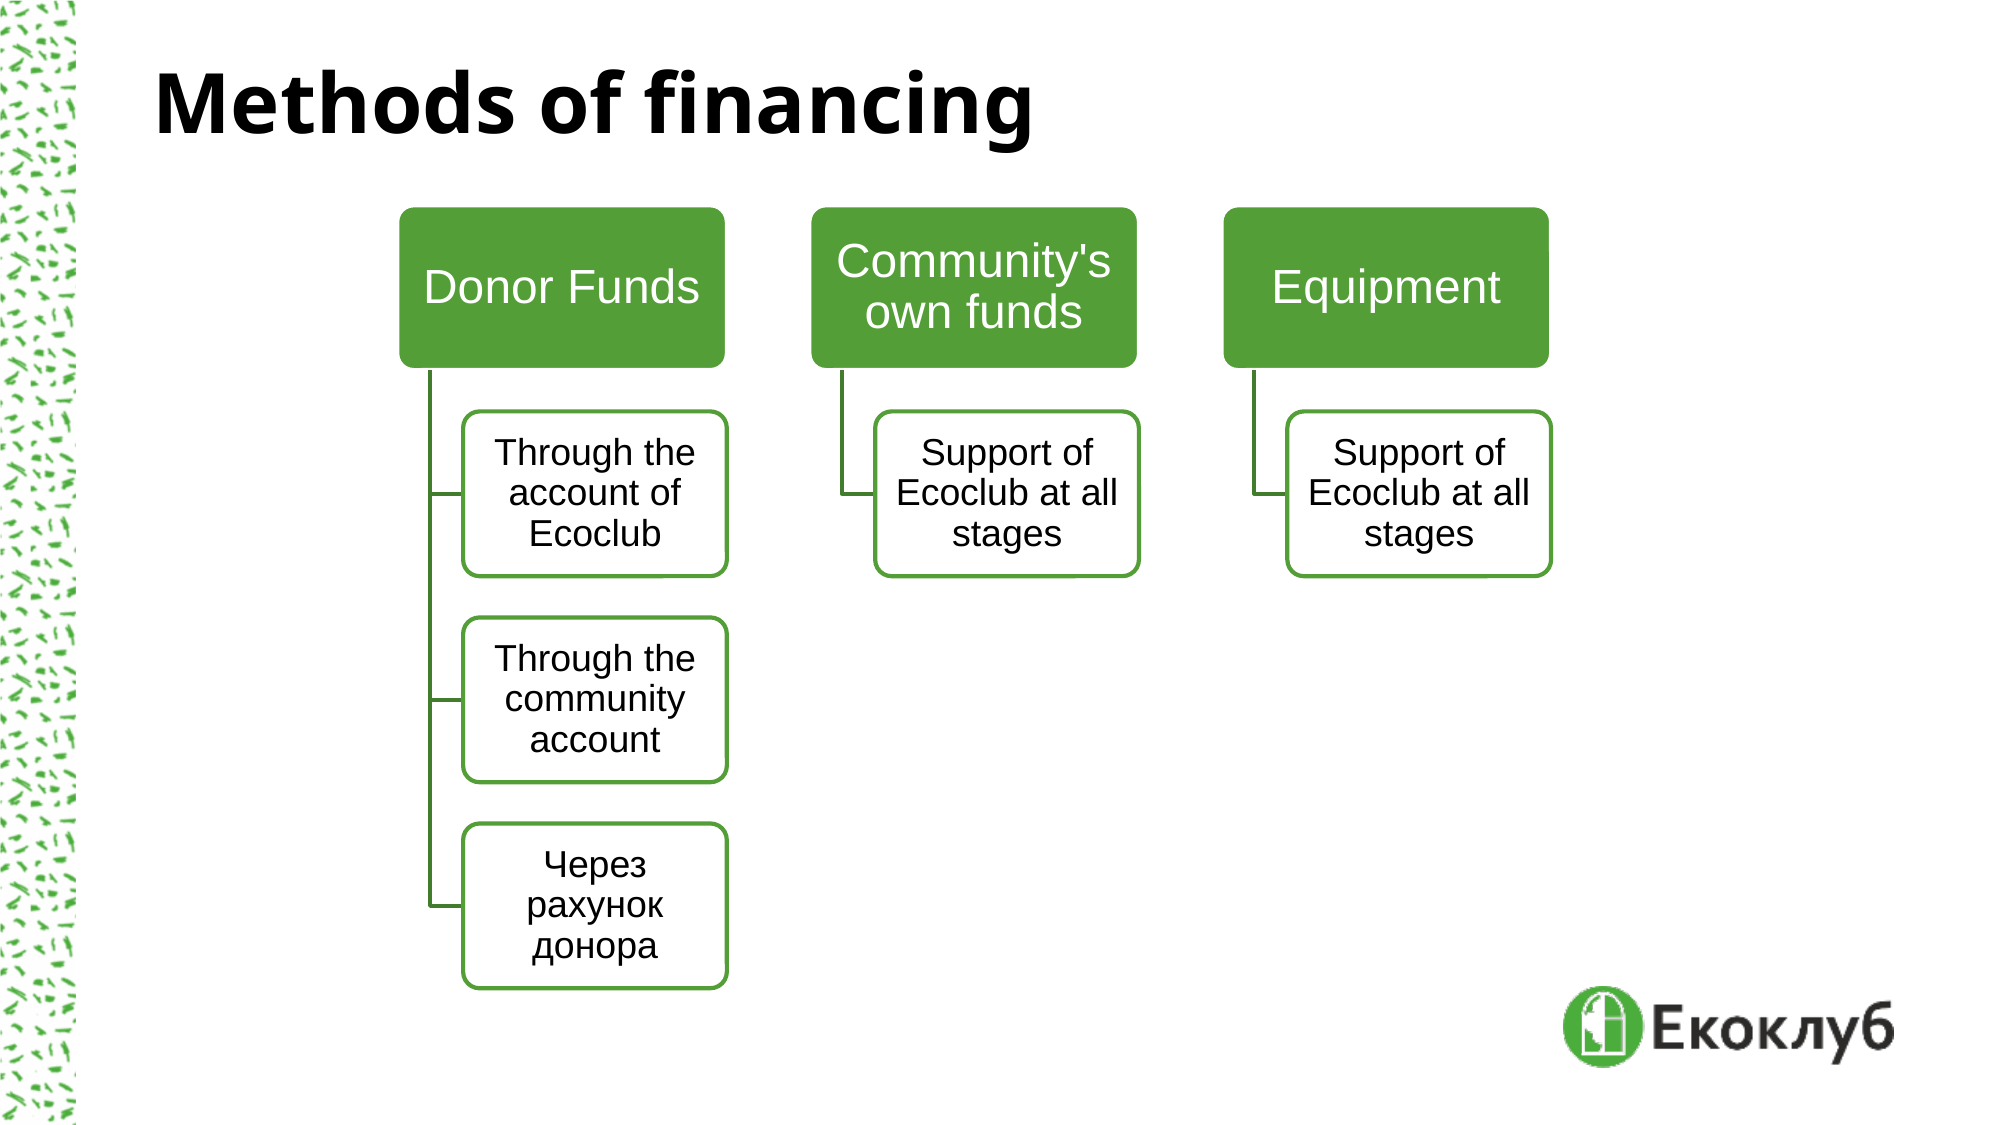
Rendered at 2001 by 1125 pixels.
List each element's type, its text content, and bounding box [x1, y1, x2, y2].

title Methods of financing [137, 57, 1894, 155]
picture [1563, 986, 1894, 1068]
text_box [396, 205, 1552, 989]
picture [1, 1, 75, 1124]
